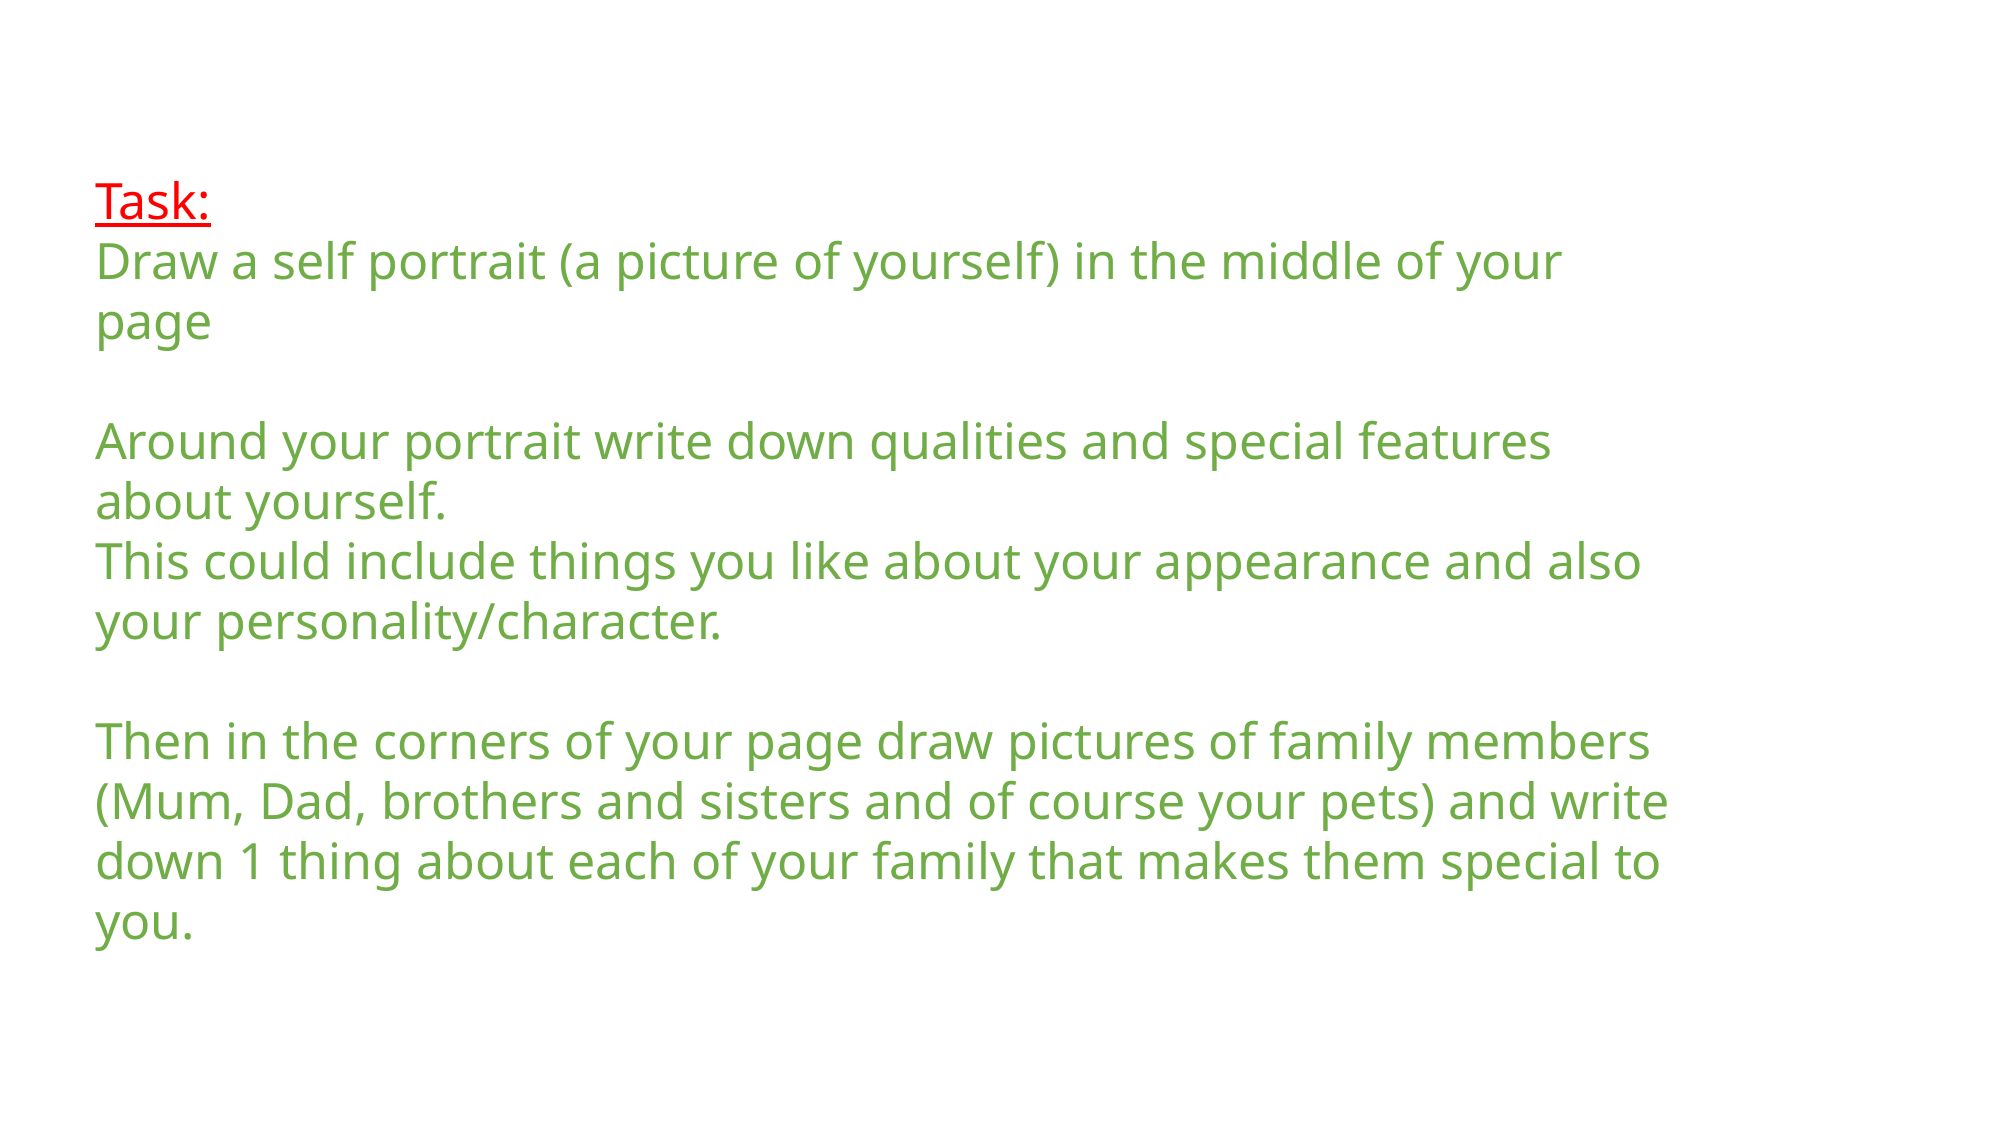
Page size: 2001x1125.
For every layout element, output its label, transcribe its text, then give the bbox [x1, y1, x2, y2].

text_box Task: Draw a self portrait (a picture of yourself) in the middle of your page Around your portrait write down qualities and special features about yourself. This could include things you like about your appearance and also your personality/character. Then in the corners of your page draw pictures of family members (Mum, Dad, brothers and sisters and of course your pets) and write down 1 thing about each of your family that makes them special to you. [80, 162, 1696, 1002]
